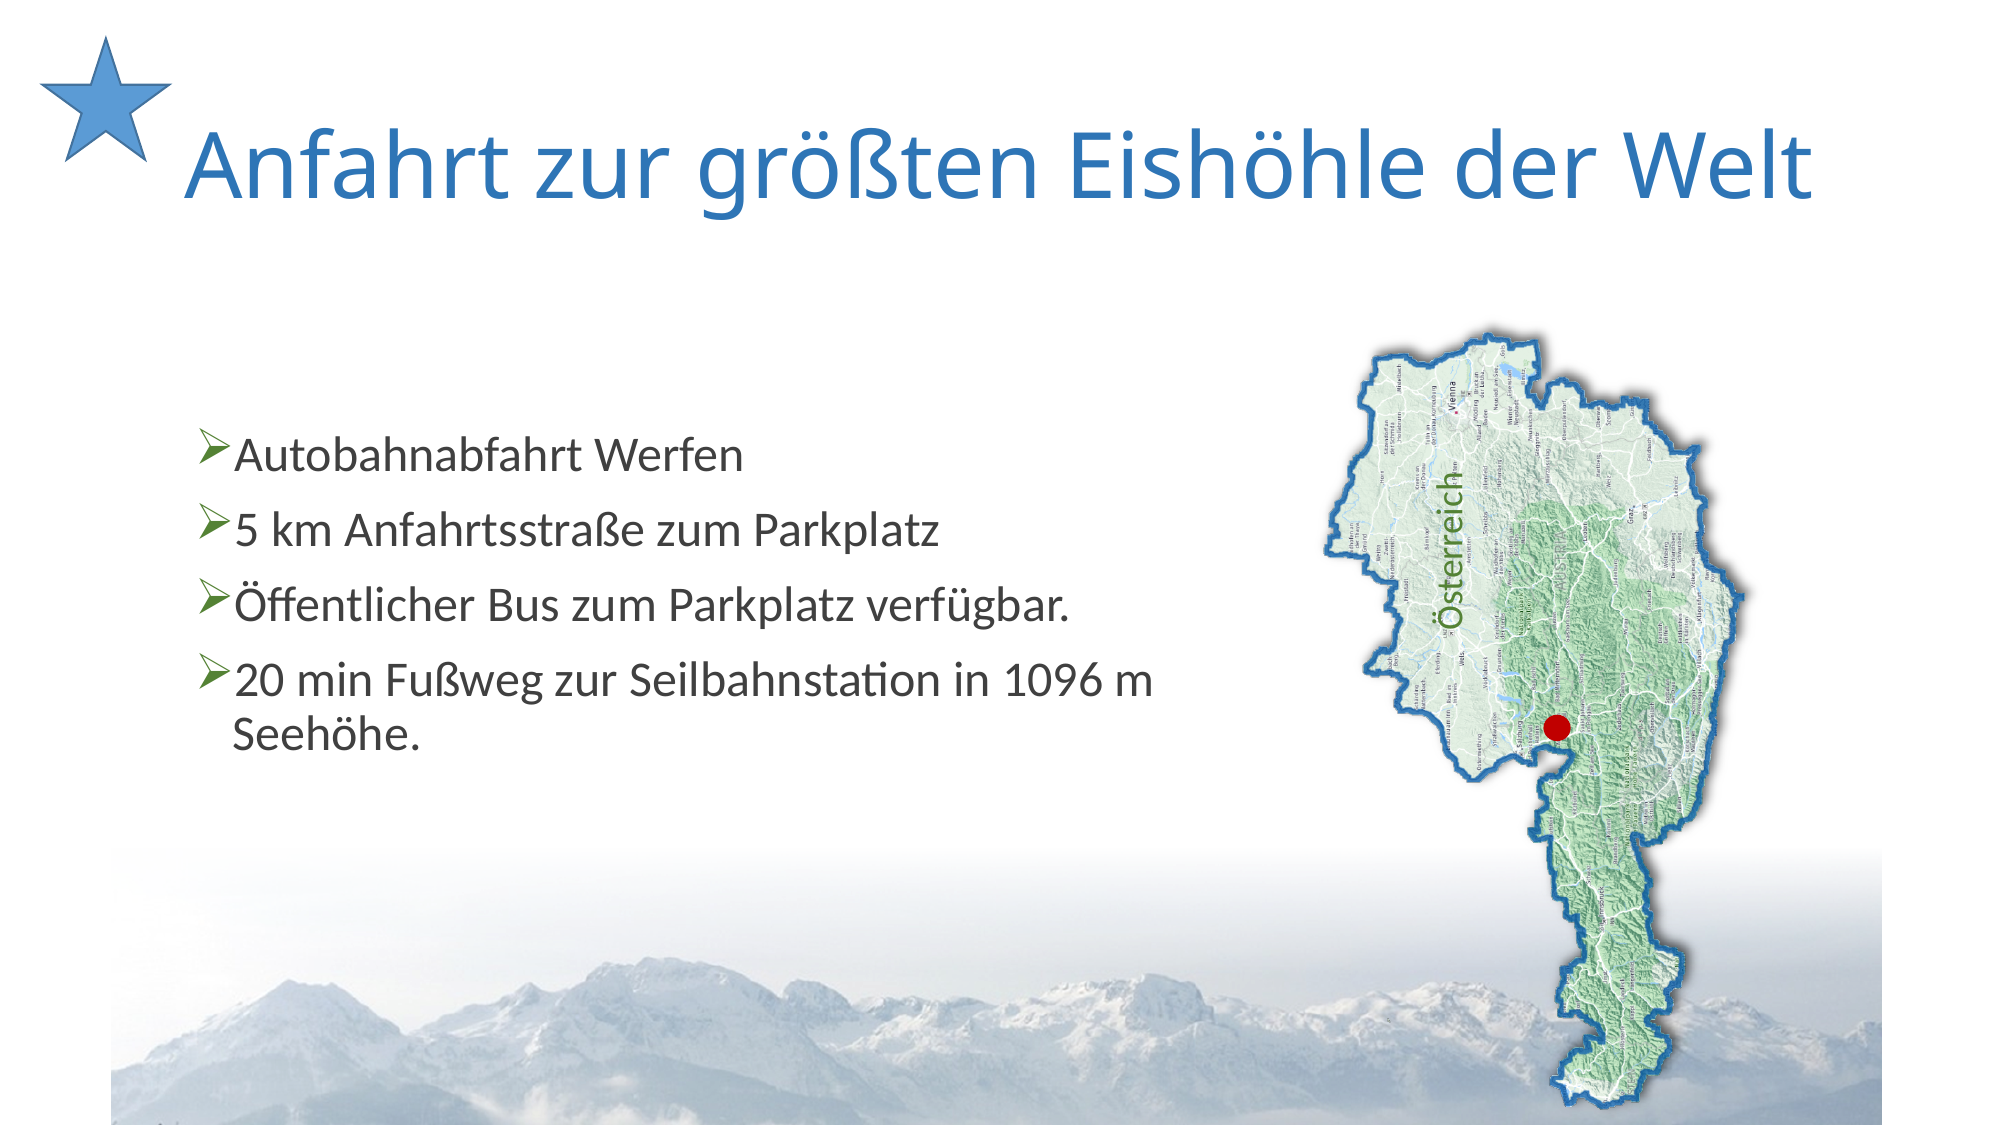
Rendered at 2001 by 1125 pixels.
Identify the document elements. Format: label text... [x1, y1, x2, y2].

picture [111, 846, 1882, 1125]
title Anfahrt zur größten Eishöhle der Welt [137, 59, 1863, 278]
list Autobahnabfahrt Werfen 5 km Anfahrtsstraße zum Parkplatz Öffentlicher Bus zum Parkplatz verfügbar. 20 min Fußweg zur Seilbahnstation in 1096 m Seehöhe. [180, 421, 1278, 963]
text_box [1132, 488, 1943, 944]
picture [1311, 312, 1766, 488]
